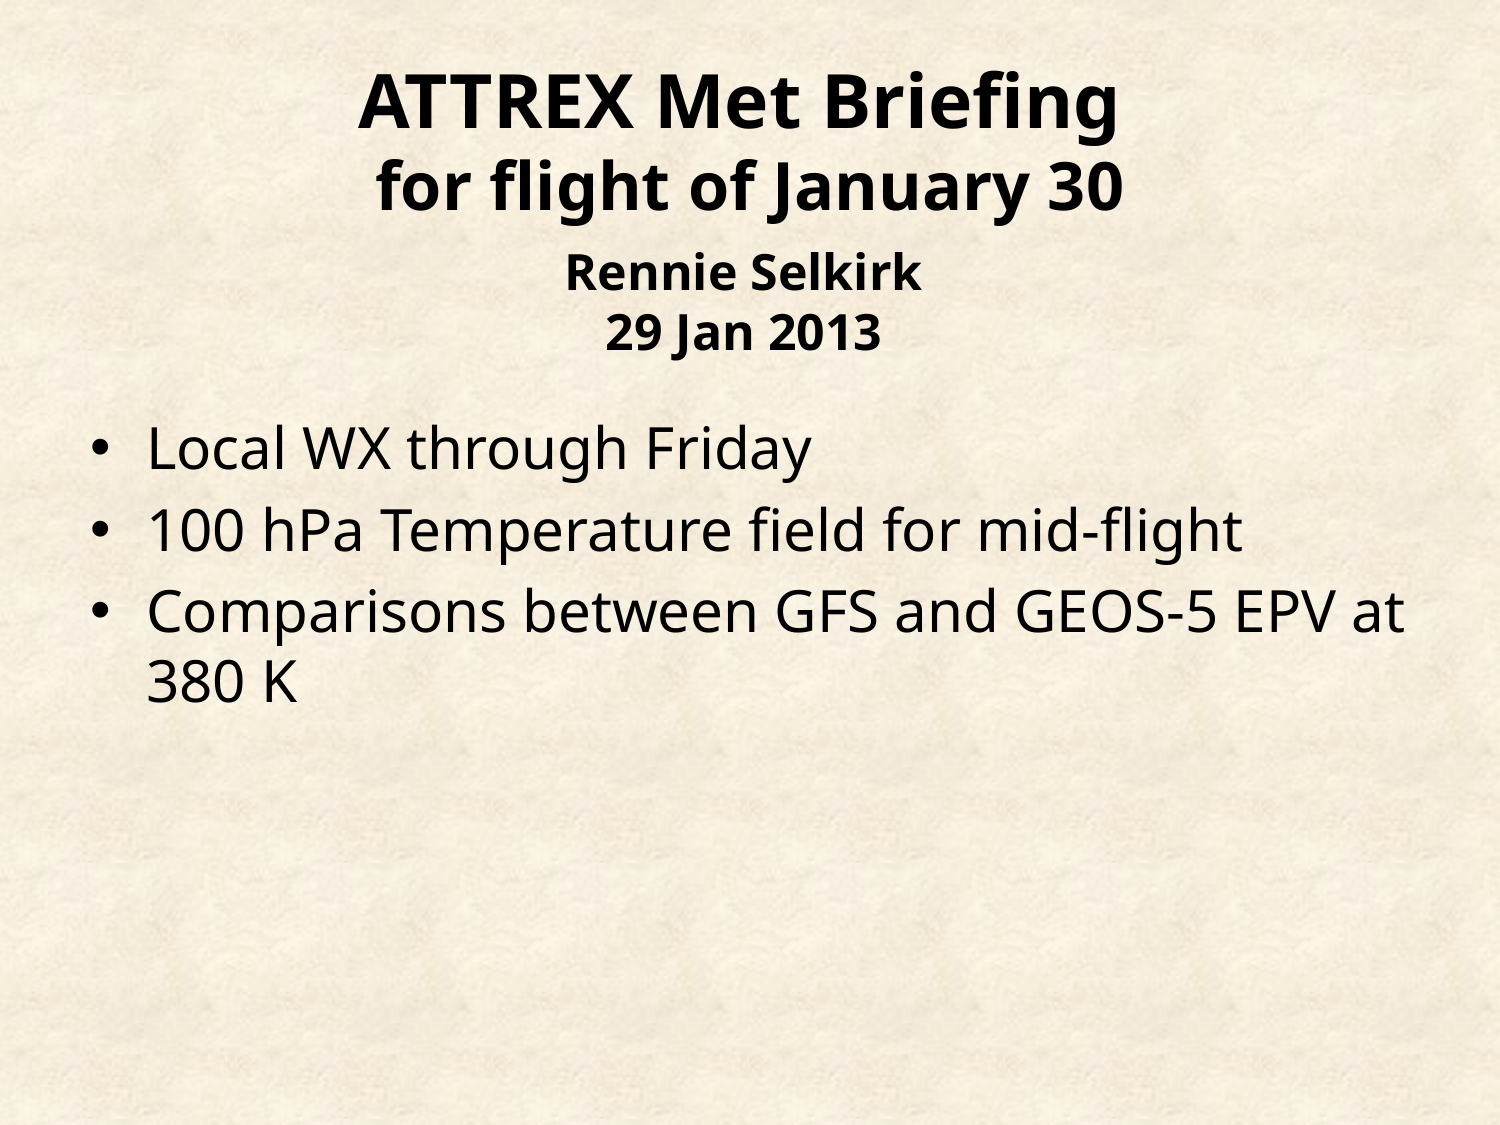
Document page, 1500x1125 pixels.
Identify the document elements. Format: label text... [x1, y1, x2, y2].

text_box Rennie Selkirk 29 Jan 2013 [550, 232, 938, 368]
title ATTREX Met Briefing for flight of January 30 [75, 45, 1425, 233]
list Local WX through Friday 100 hPa Temperature field for mid-flight Comparisons between GFS and GEOS-5 EPV at 380 K [75, 404, 1425, 864]
